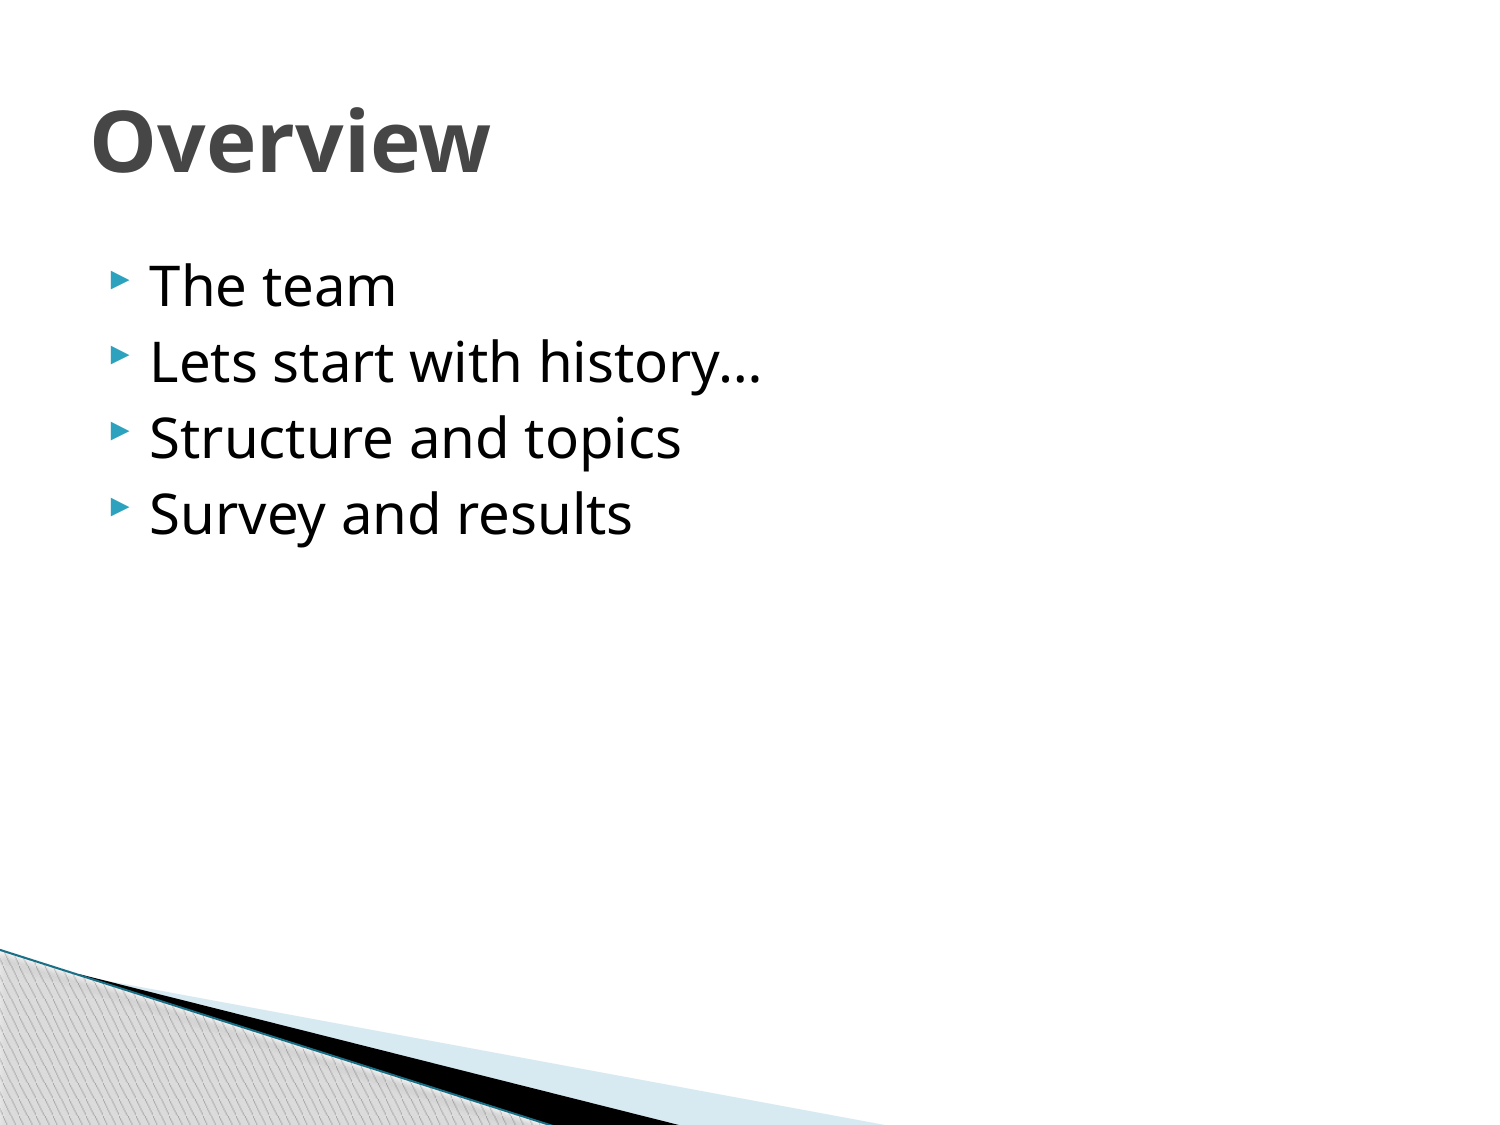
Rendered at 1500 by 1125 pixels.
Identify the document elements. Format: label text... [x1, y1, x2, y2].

list The team Lets start with history… Structure and topics Survey and results [75, 243, 1425, 986]
title Overview [75, 45, 1425, 233]
